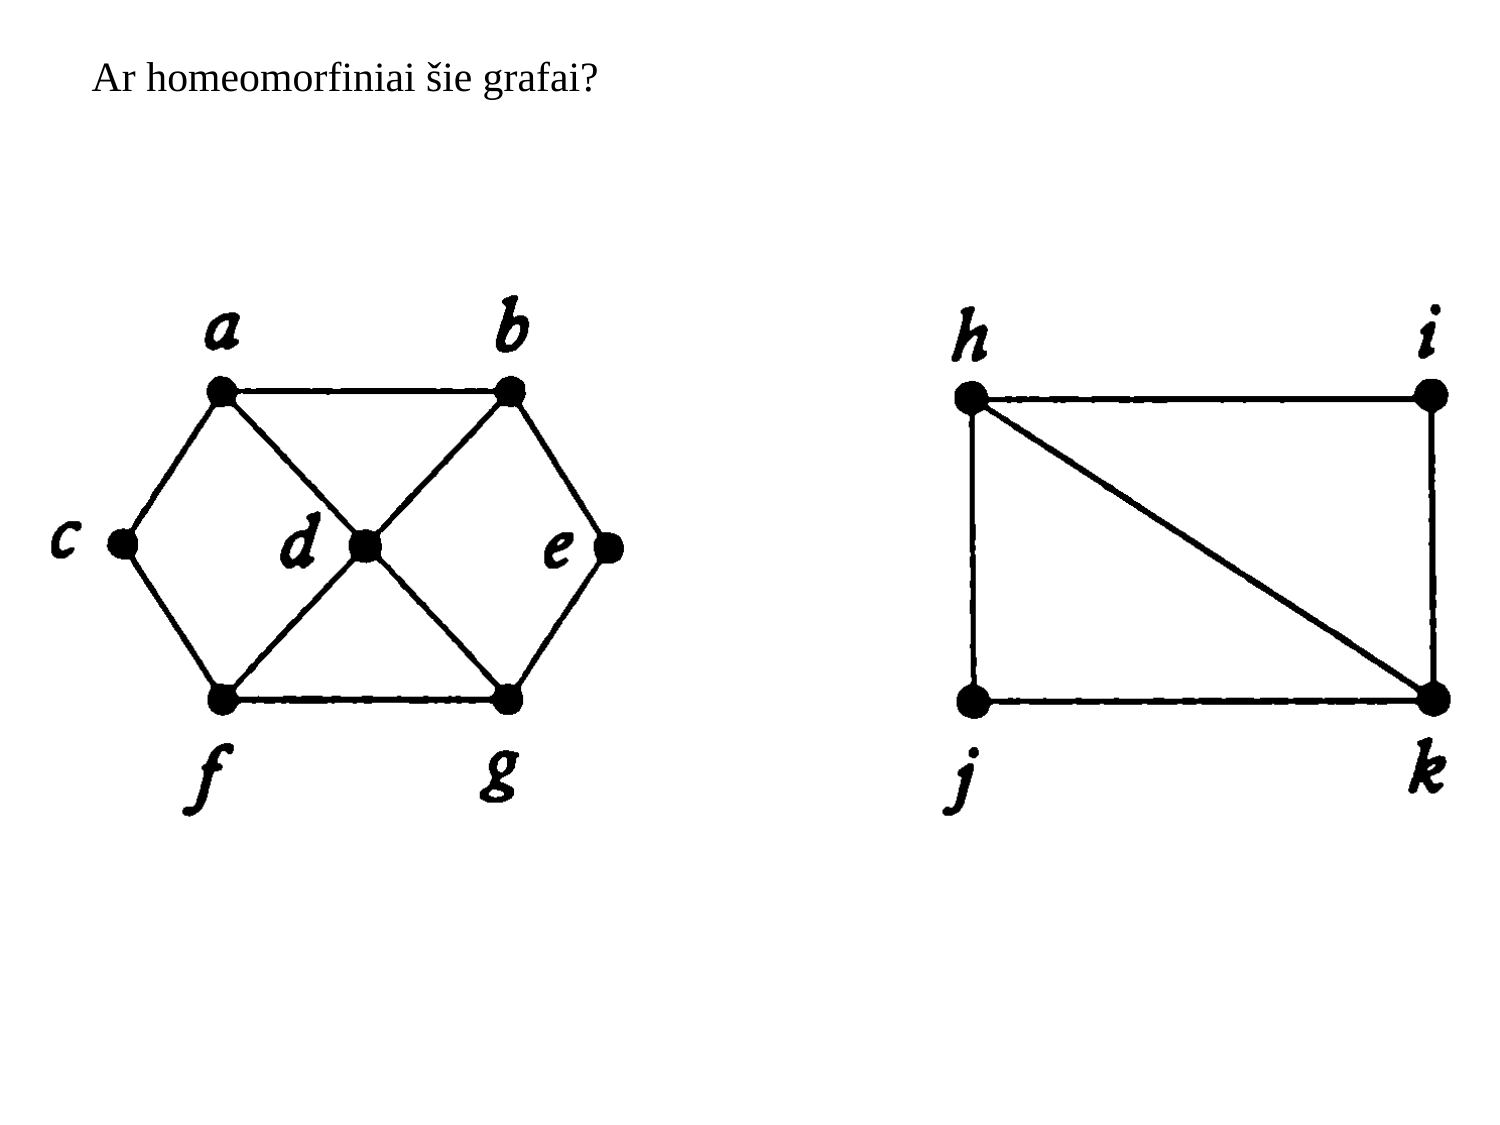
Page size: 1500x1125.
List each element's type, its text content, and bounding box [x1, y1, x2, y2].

picture [12, 273, 1500, 847]
text_box Ar homeomorfiniai šie grafai? [76, 42, 1199, 108]
